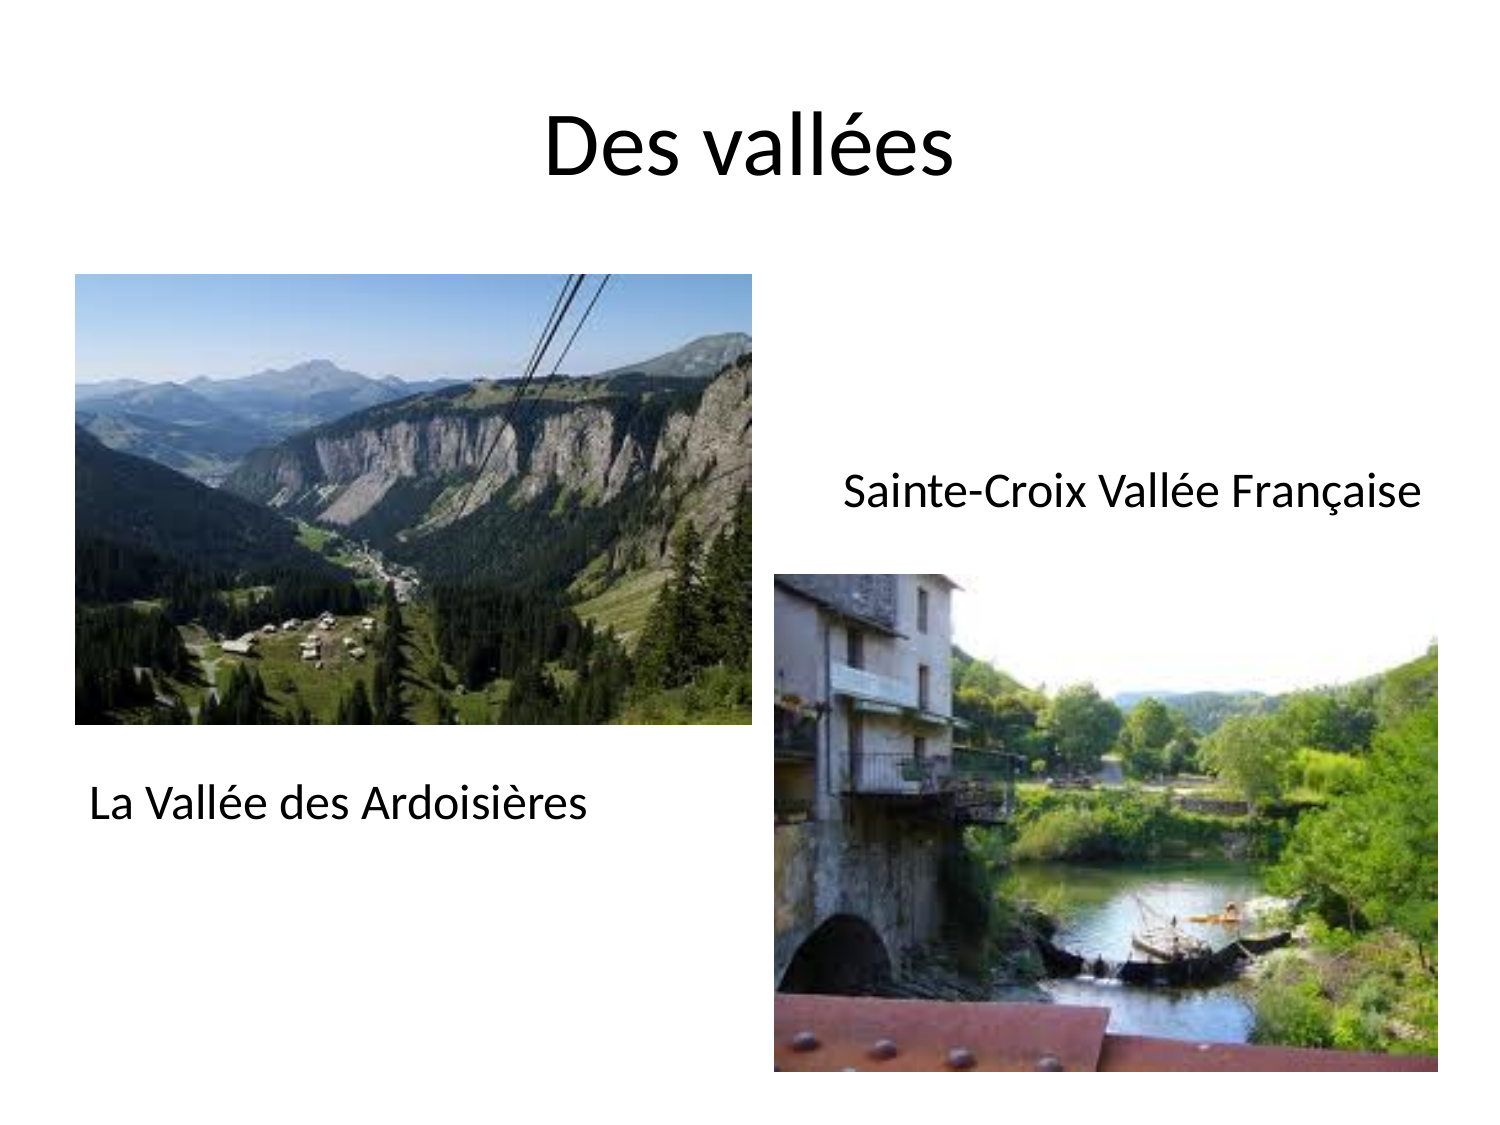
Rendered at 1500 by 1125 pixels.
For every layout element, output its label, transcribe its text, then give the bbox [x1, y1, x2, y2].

text_box Sainte-Croix Vallée Française [800, 449, 1438, 525]
picture [74, 274, 752, 726]
text_box La Vallée des Ardoisières [74, 762, 750, 838]
picture [774, 574, 1438, 1072]
title Des vallées [75, 45, 1425, 233]
